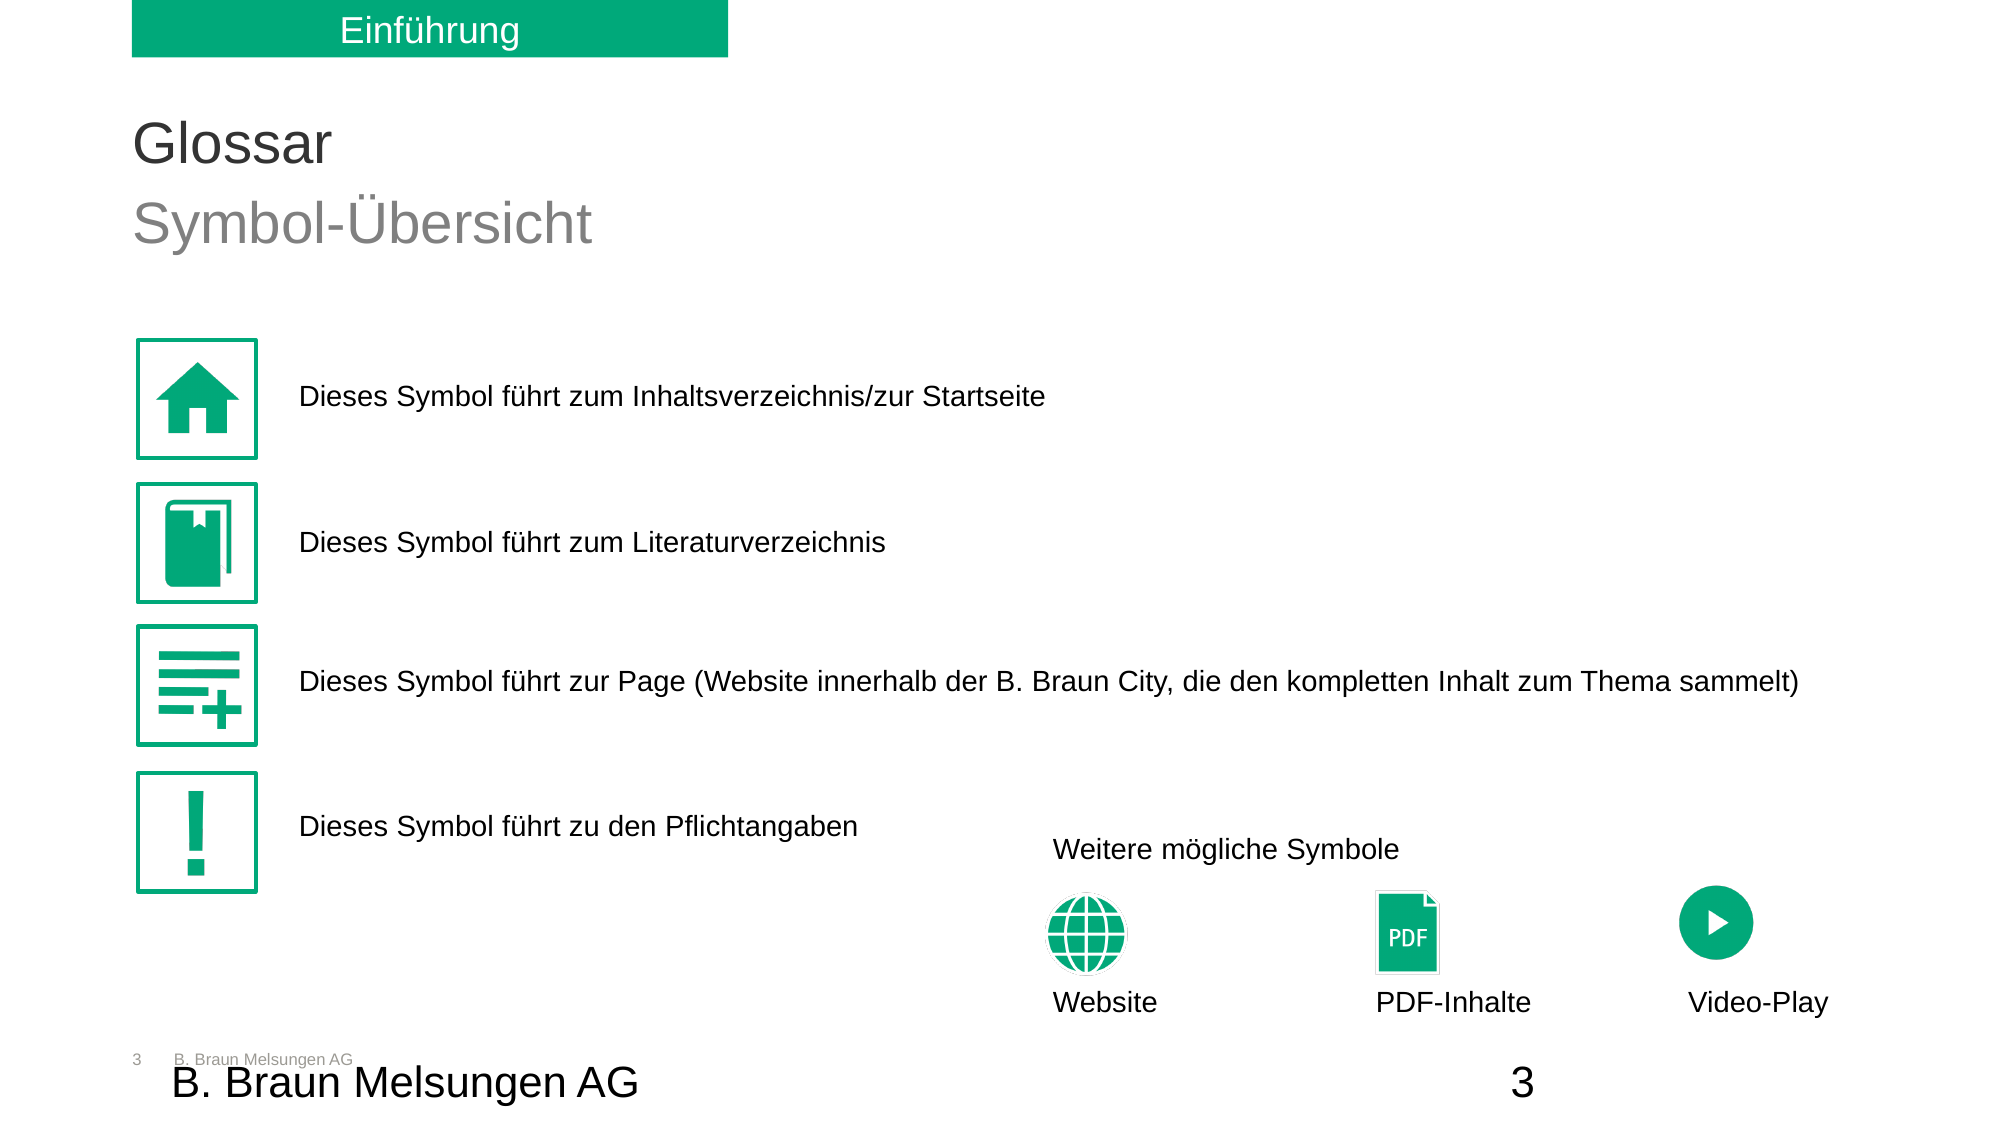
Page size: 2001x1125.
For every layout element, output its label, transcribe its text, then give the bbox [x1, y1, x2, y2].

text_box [137, 771, 256, 892]
text_box Dieses Symbol führt zum Inhaltsverzeichnis/zur Startseite [283, 369, 1256, 420]
title Glossar Symbol-Übersicht [132, 113, 1249, 256]
text_box Dieses Symbol führt zu den Pflichtangaben [283, 799, 944, 850]
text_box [137, 626, 256, 745]
text_box Einführung [130, 0, 730, 59]
picture [1038, 885, 1134, 981]
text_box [137, 339, 256, 459]
text_box PDF-Inhalte [1361, 976, 1587, 1026]
slide_number 3 [1495, 1046, 1963, 1100]
text_box Dieses Symbol führt zum Literaturverzeichnis [283, 515, 1256, 566]
text_box Weitere mögliche Symbole [1038, 822, 2000, 873]
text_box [137, 483, 256, 603]
picture [1663, 873, 1768, 976]
text_box Dieses Symbol führt zur Page (Website innerhalb der B. Braun City, die den kompletten Inhalt zum Thema sammelt) [283, 655, 1911, 705]
text_box Video-Play [1673, 976, 1976, 1026]
text_box Website [1038, 976, 1190, 1026]
picture [1365, 882, 1450, 980]
footer B. Braun Melsungen AG [156, 1046, 770, 1100]
